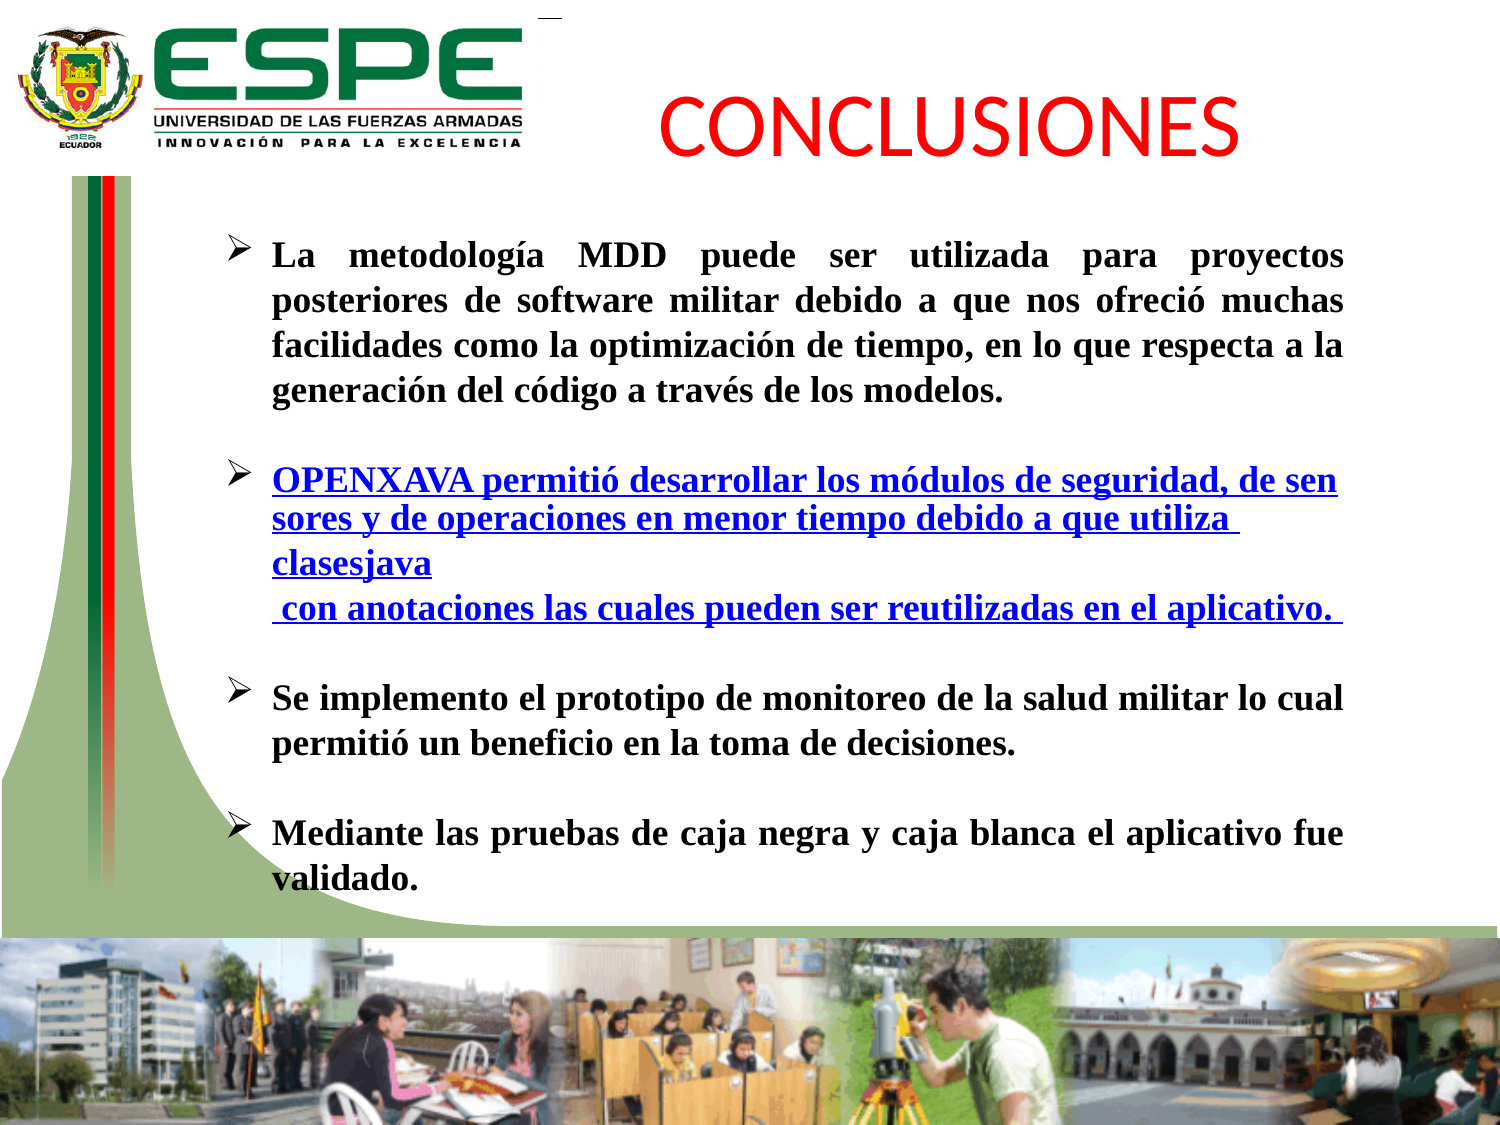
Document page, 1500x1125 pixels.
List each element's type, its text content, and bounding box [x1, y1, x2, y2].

picture [0, 938, 1500, 1125]
picture [0, 0, 562, 177]
text_box La metodología MDD puede ser utilizada para proyectos posteriores de software militar debido a que nos ofreció muchas facilidades como la optimización de tiempo, en lo que respecta a la generación del código a través de los modelos. OPENXAVA permitió desarrollar los módulos de seguridad, de sensores y de operaciones en menor tiempo debido a que utiliza clasesjava con anotaciones las cuales pueden ser reutilizadas en el aplicativo. Se implemento el prototipo de monitoreo de la salud militar lo cual permitió un beneficio en la toma de decisiones. Mediante las pruebas de caja negra y caja blanca el aplicativo fue validado. [210, 177, 1360, 945]
text_box CONCLUSIONES [643, 0, 1436, 191]
